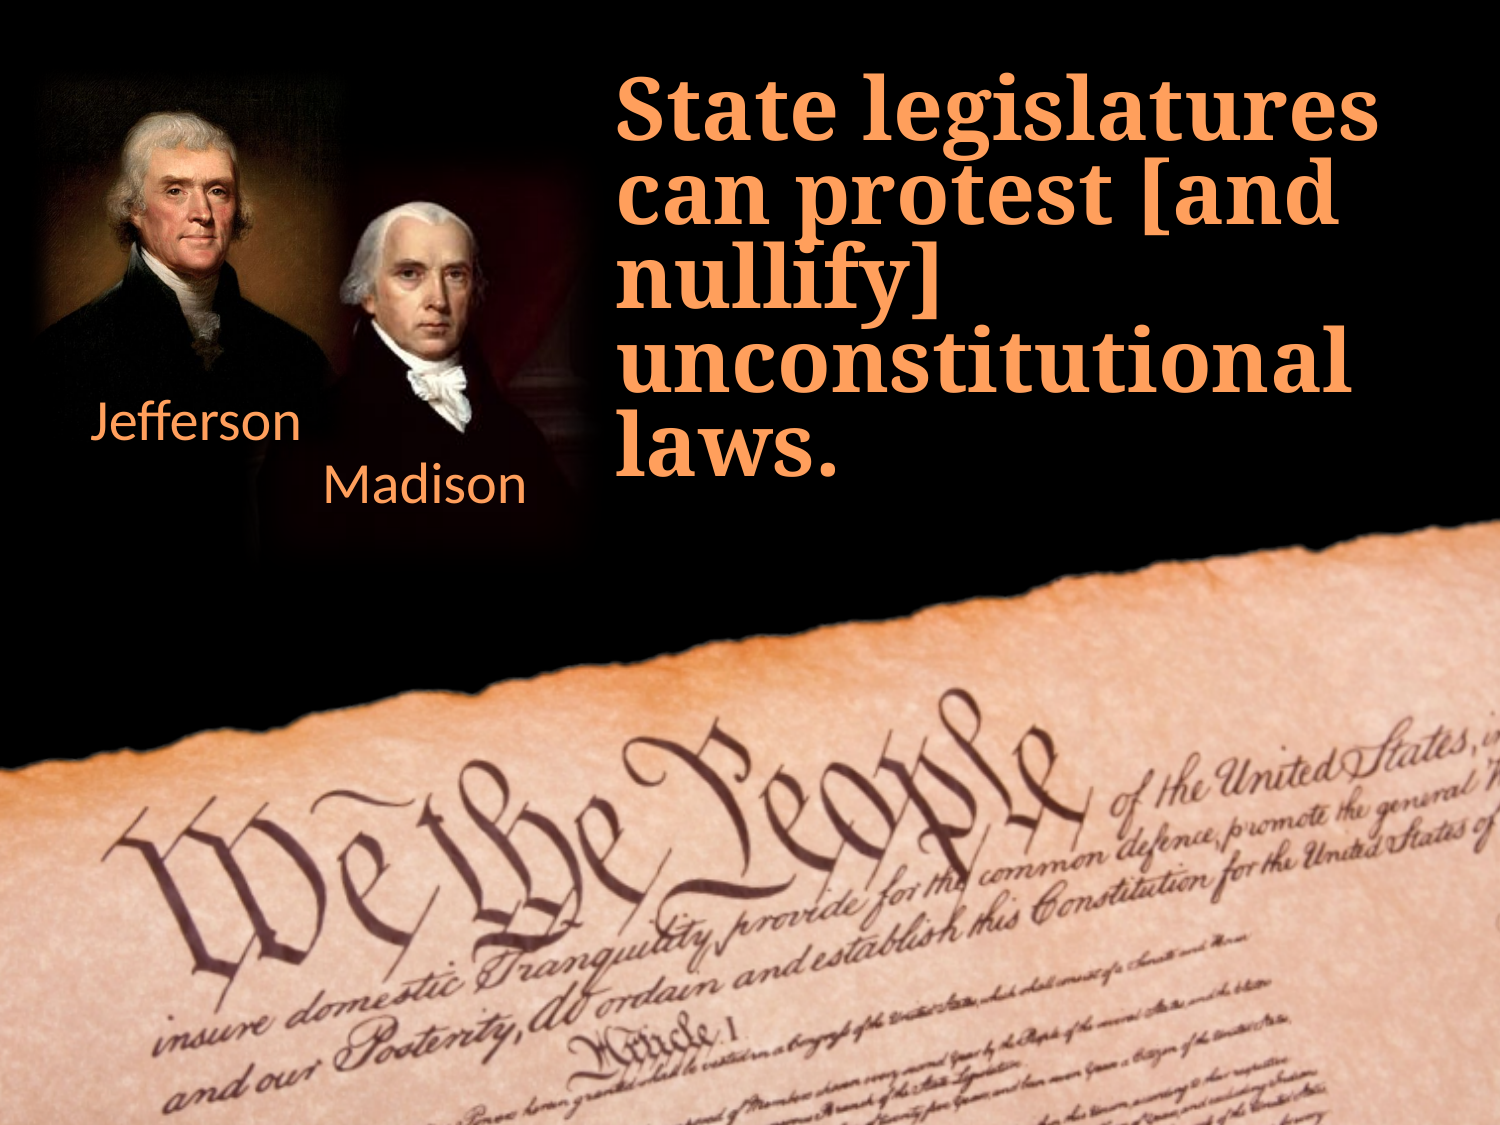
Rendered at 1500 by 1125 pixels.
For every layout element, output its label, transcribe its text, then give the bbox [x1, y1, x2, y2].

title State legislatures can protest [and nullify] unconstitutional laws. [600, 66, 1463, 327]
picture [0, 62, 1500, 1125]
